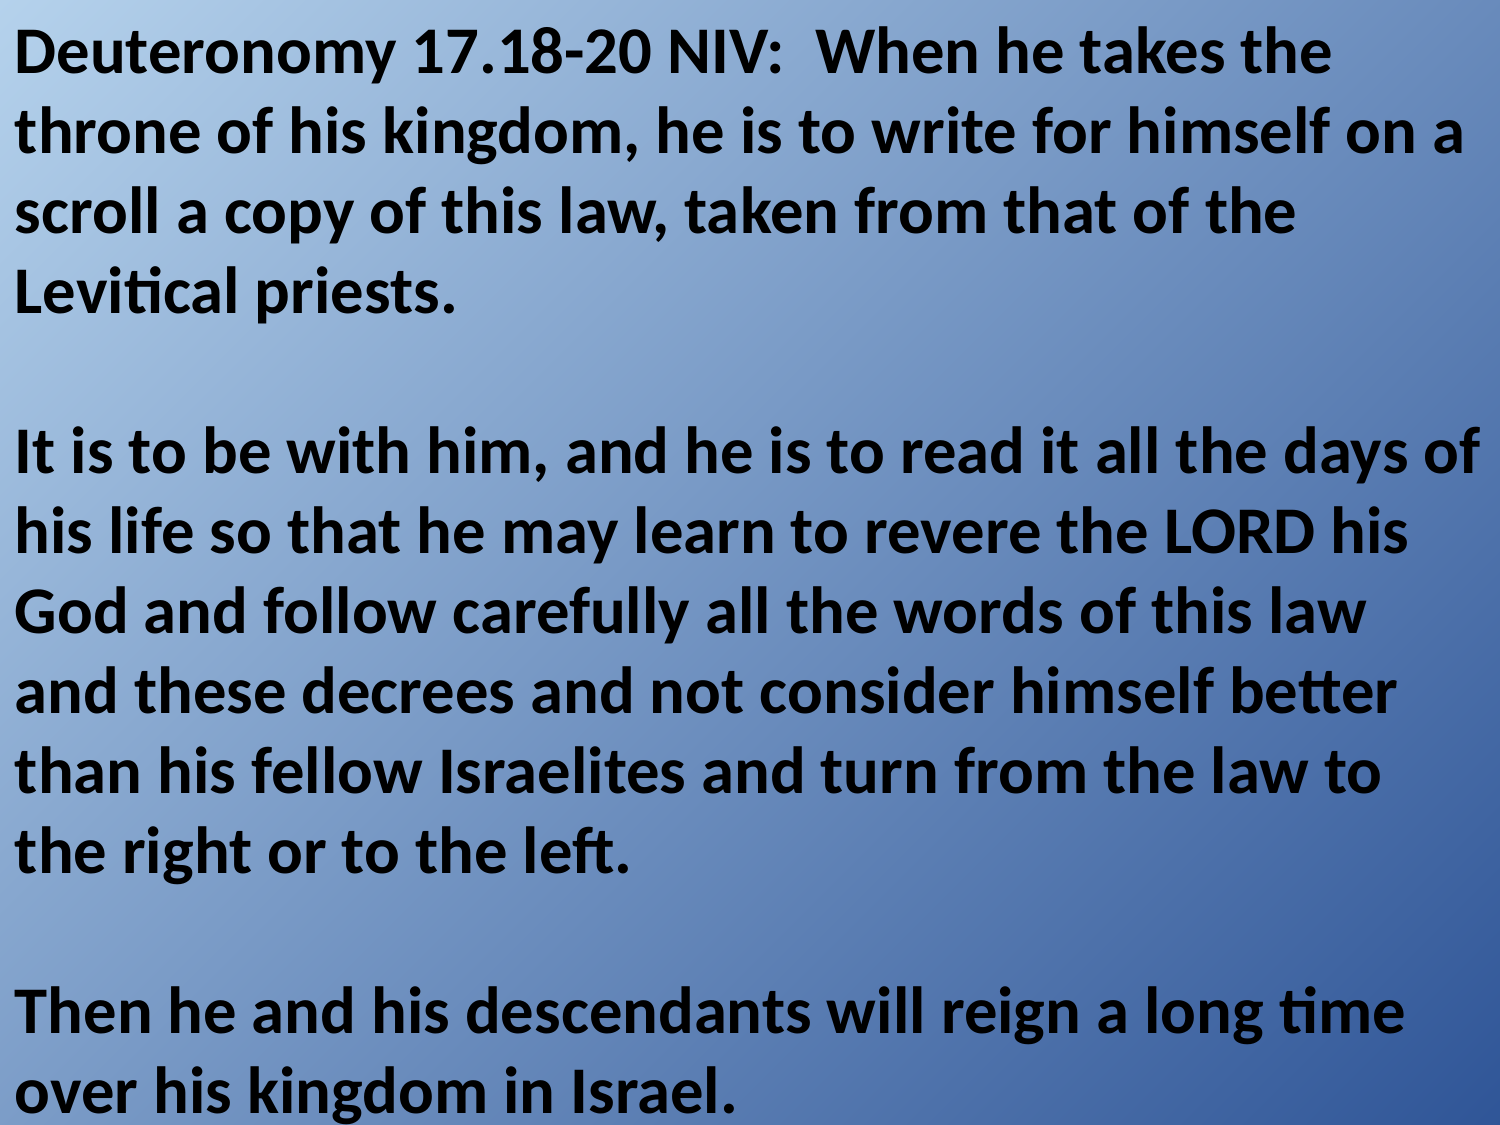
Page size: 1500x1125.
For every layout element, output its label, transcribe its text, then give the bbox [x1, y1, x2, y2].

text_box Deuteronomy 17.18-20 NIV: When he takes the throne of his kingdom, he is to write for himself on a scroll a copy of this law, taken from that of the Levitical priests. It is to be with him, and he is to read it all the days of his life so that he may learn to revere the LORD his God and follow carefully all the words of this law and these decrees and not consider himself better than his fellow Israelites and turn from the law to the right or to the left. Then he and his descendants will reign a long time over his kingdom in Israel. [0, 0, 1500, 1125]
